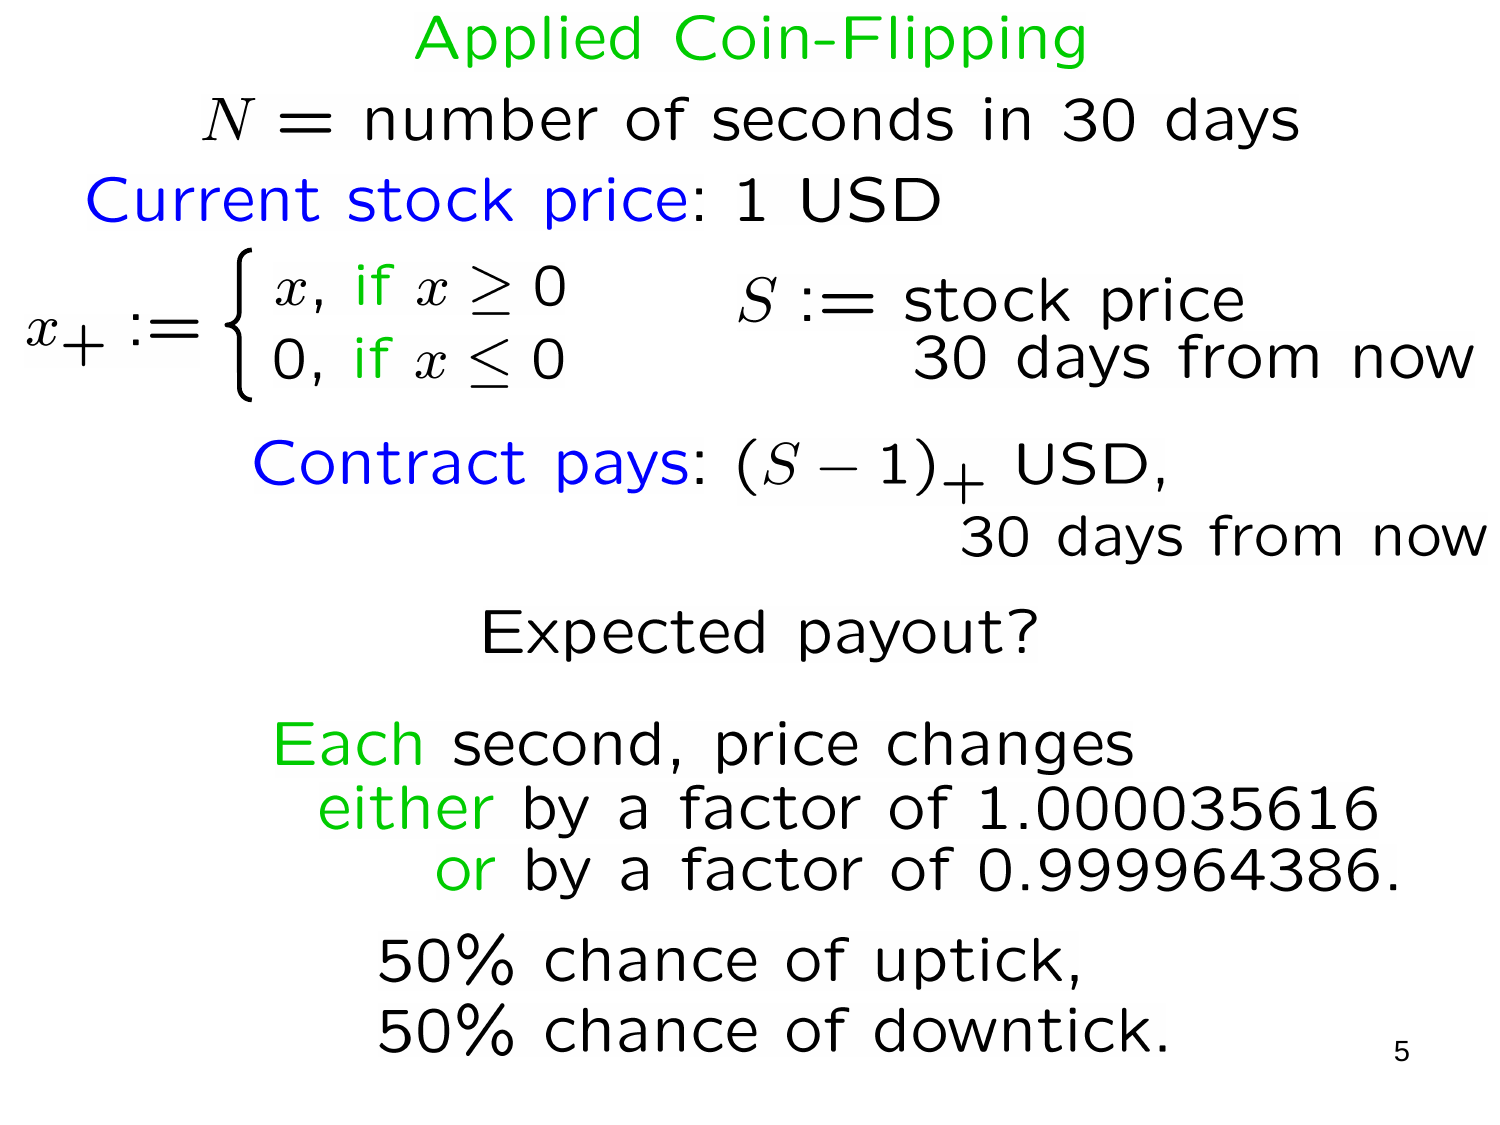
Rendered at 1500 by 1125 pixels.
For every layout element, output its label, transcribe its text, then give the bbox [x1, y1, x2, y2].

picture [254, 437, 704, 494]
picture [737, 174, 942, 225]
picture [87, 174, 704, 231]
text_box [226, 249, 565, 401]
picture [413, 12, 1086, 72]
picture [482, 606, 1038, 663]
picture [201, 93, 1299, 151]
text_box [318, 782, 1397, 901]
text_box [737, 274, 1476, 388]
slide_number 5 [1074, 1024, 1425, 1103]
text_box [378, 931, 1166, 1057]
picture [274, 721, 1133, 778]
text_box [737, 438, 1488, 565]
picture [24, 314, 200, 368]
